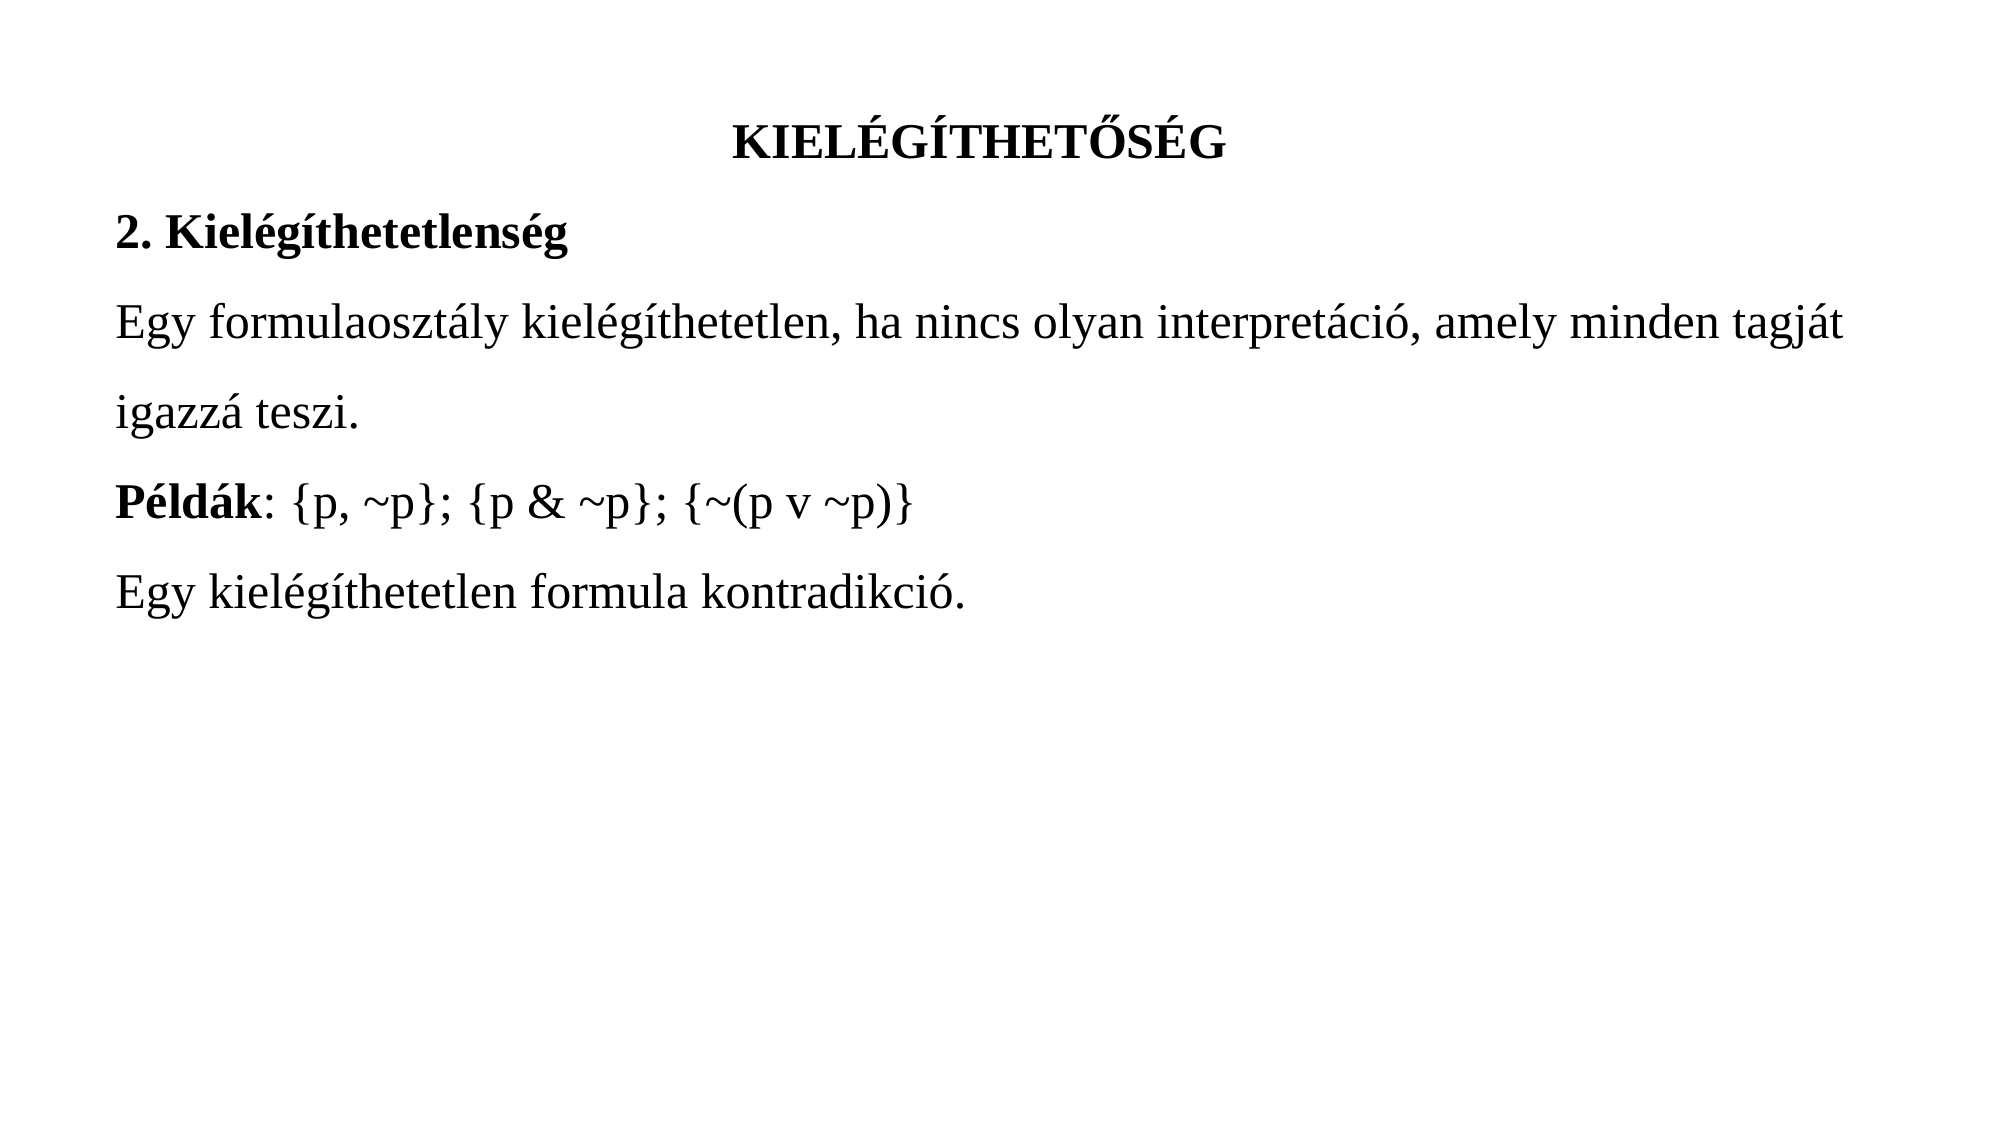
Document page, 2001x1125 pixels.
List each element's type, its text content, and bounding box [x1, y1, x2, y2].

text_box Kielégíthetőség 2. Kielégíthetetlenség Egy formulaosztály kielégíthetetlen, ha nincs olyan interpretáció, amely minden tagját igazzá teszi. Példák: {p, ~p}; {p & ~p}; {~(p v ~p)} Egy kielégíthetetlen formula kontradikció. [100, 71, 1873, 896]
